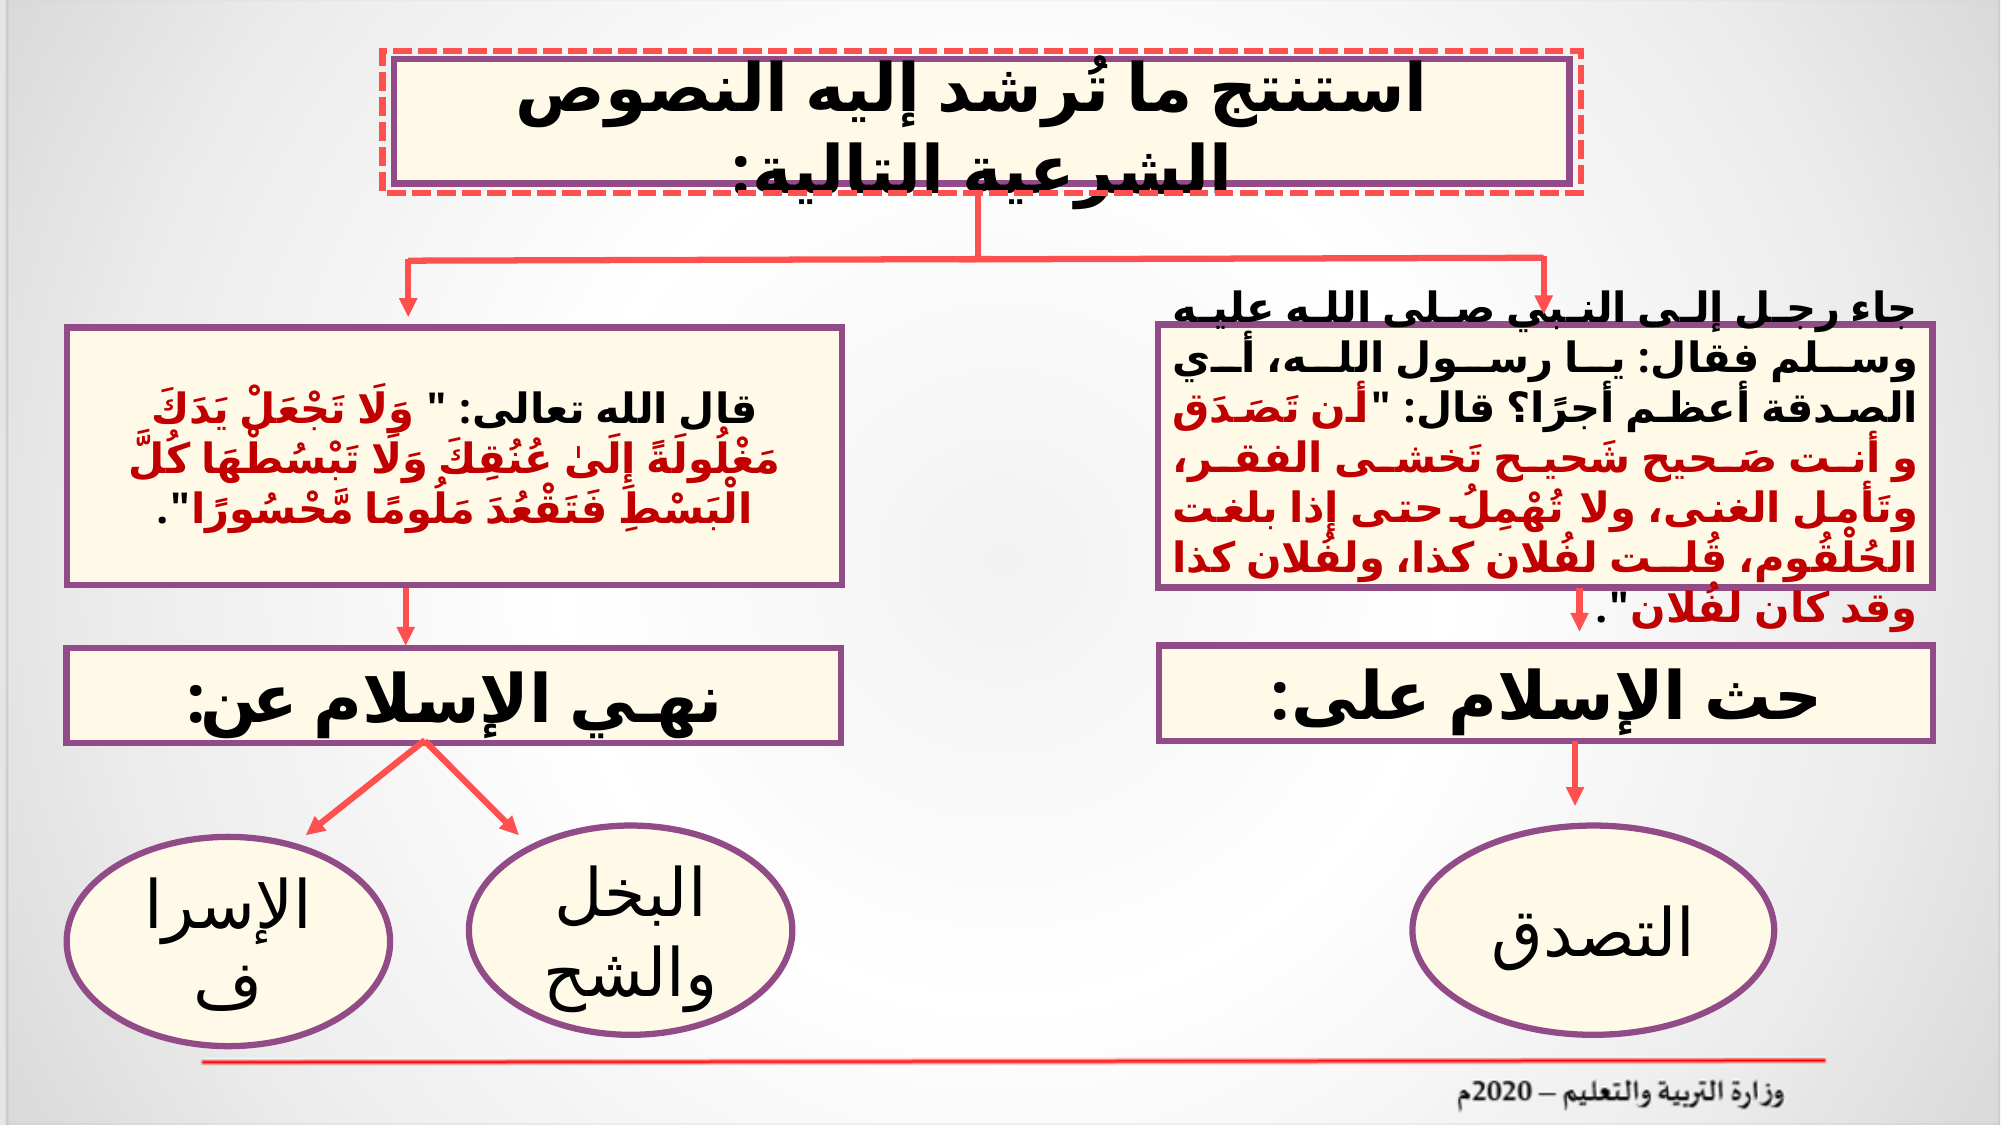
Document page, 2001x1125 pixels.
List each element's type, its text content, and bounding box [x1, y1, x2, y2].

text_box الإسراف [65, 835, 392, 1048]
picture [0, 0, 2001, 1125]
text_box جاء رجل إلى النبي صلى الله عليه وسلم فقال: يا رسول الله، أي الصدقة أعظم أجرًا؟ قال: "أن تَصَدَق و أنت صَحيح شَحيح تَخشى الفقر، وتَأمل الغنى، ولا تُهْمِلُ حتى إذا بلغت الحُلْقُوم، قُلت لفُلان كذا، ولفُلان كذا وقد كان لفُلان". [1157, 323, 1934, 589]
text_box حث الإسلام على: [1158, 644, 1934, 742]
text_box البخل والشح [467, 824, 794, 1036]
text_box قال الله تعالى: " وَلَا تَجْعَلْ يَدَكَ مَغْلُولَةً إِلَىٰ عُنُقِكَ وَلَا تَبْسُطْهَا كُلَّ الْبَسْطِ فَتَقْعُدَ مَلُومًا مَّحْسُورًا". [66, 327, 843, 586]
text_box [305, 740, 425, 835]
text_box [382, 50, 1582, 194]
text_box نهي الإسلام عن: [66, 647, 842, 744]
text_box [425, 740, 519, 835]
text_box التصدق [1411, 824, 1776, 1036]
